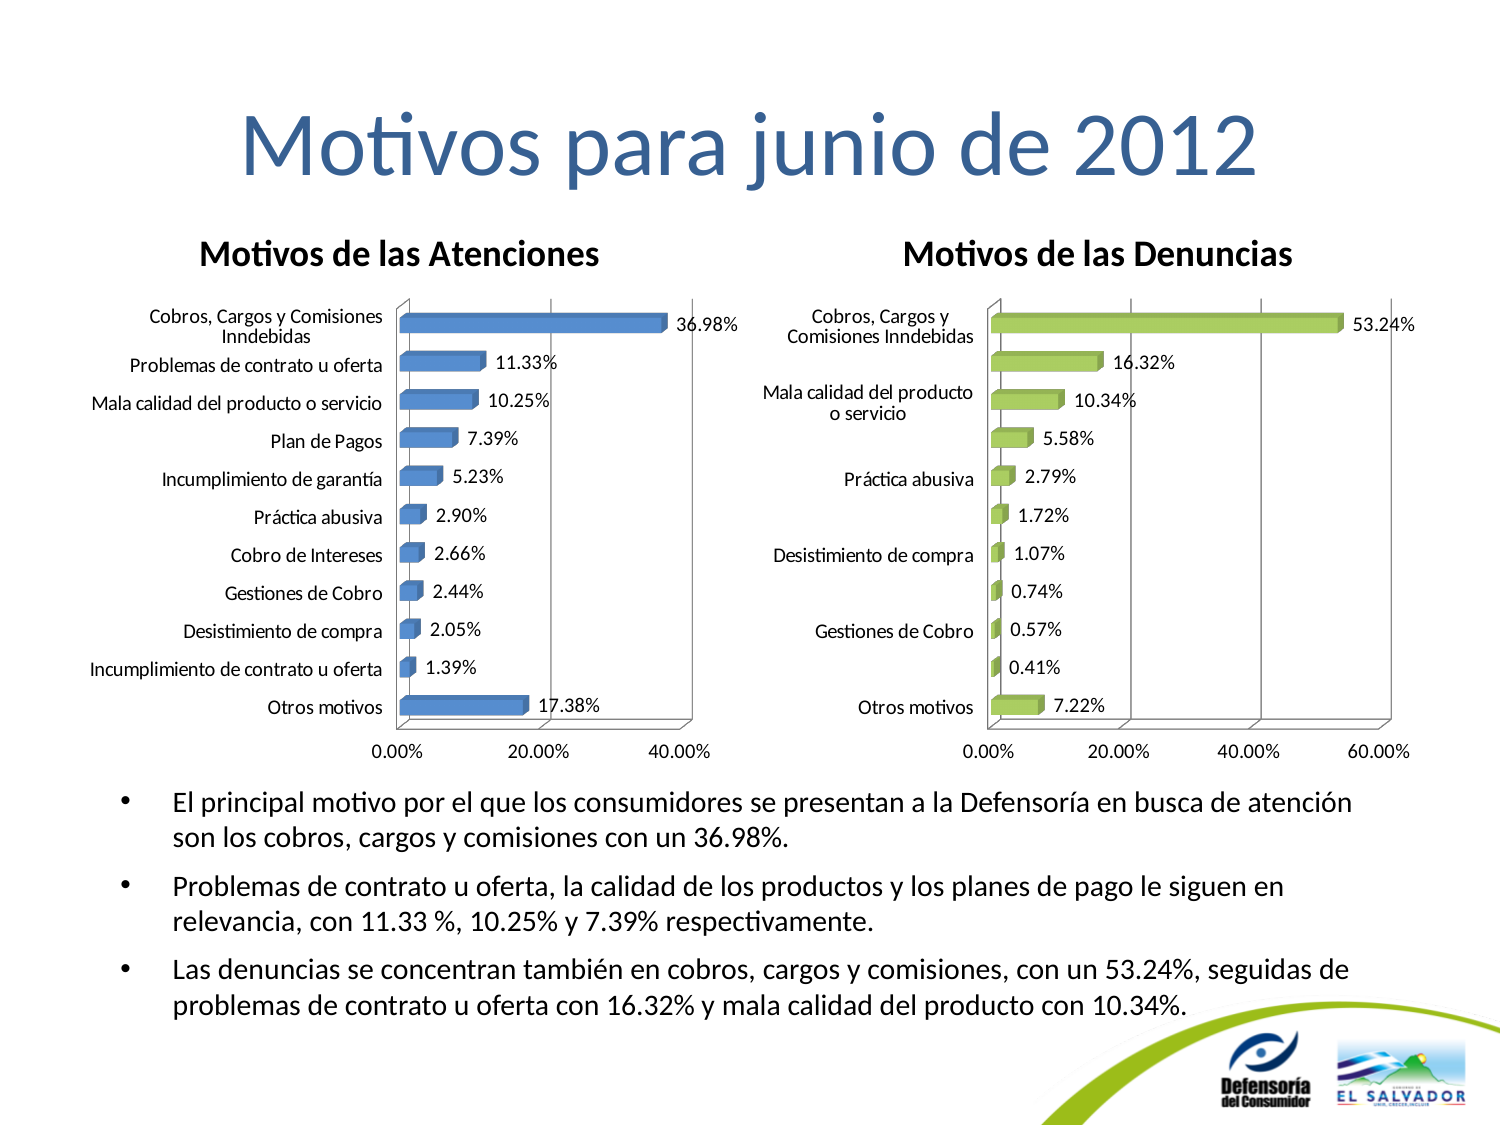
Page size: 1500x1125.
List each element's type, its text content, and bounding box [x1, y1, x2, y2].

chart [74, 207, 738, 776]
chart [762, 207, 1426, 776]
text_box El principal motivo por el que los consumidores se presentan a la Defensoría en busca de atención son los cobros, cargos y comisiones con un 36.98%. Problemas de contrato u oferta, la calidad de los productos y los planes de pago le siguen en relevancia, con 11.33 %, 10.25% y 7.39% respectivamente. Las denuncias se concentran también en cobros, cargos y comisiones, con un 53.24%, seguidas de problemas de contrato u oferta con 16.32% y mala calidad del producto con 10.34%. [105, 775, 1407, 1032]
picture [1033, 993, 1500, 1125]
title Motivos para junio de 2012 [75, 45, 1425, 233]
